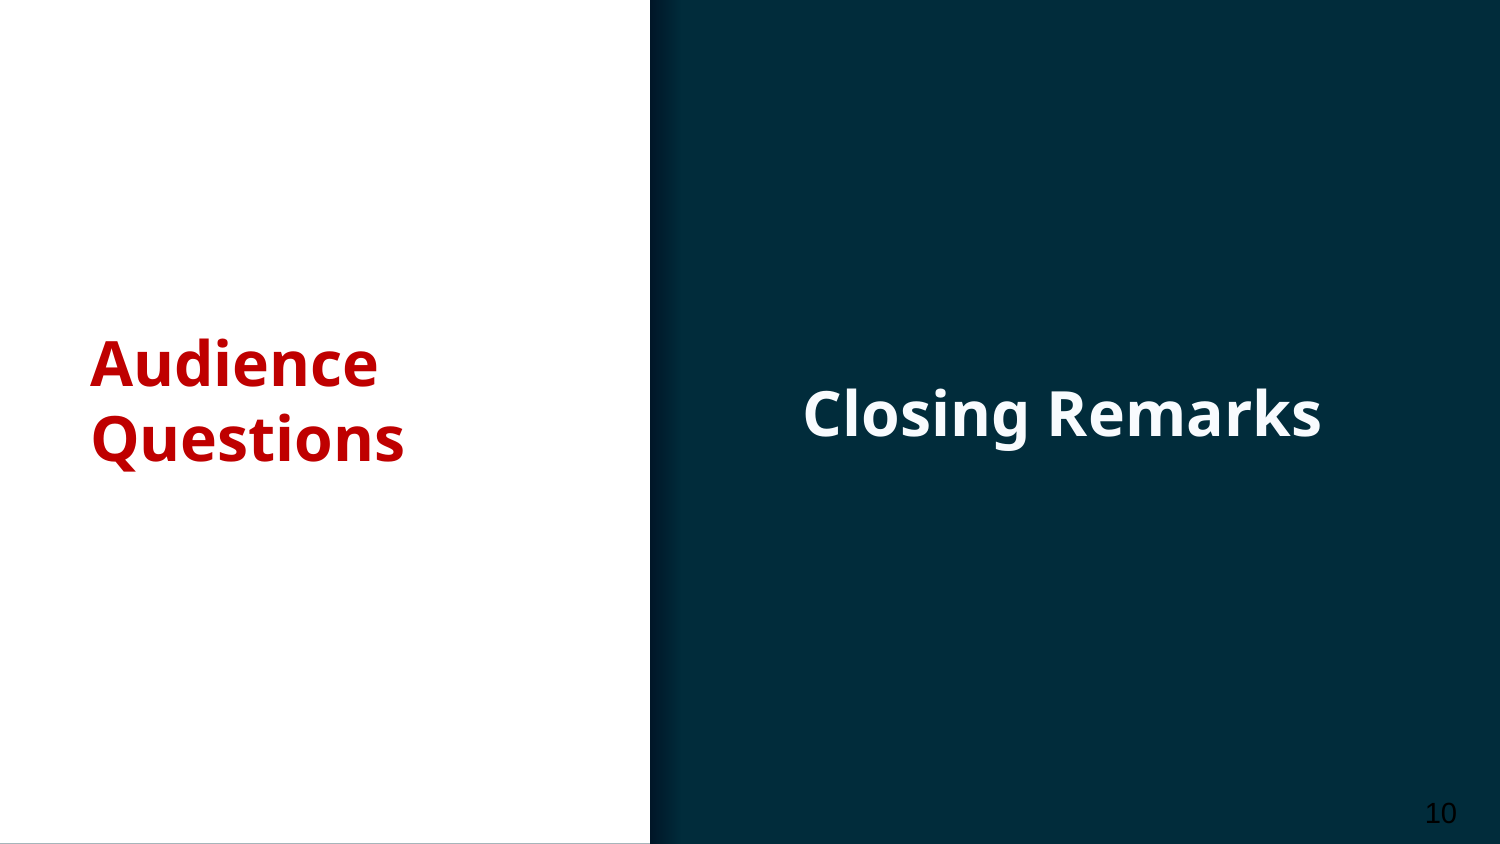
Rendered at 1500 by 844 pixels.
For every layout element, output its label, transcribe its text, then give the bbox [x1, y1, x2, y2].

title Audience Questions [75, 309, 672, 680]
slide_number 10 [1409, 779, 1500, 844]
text_box Closing Remarks [787, 359, 1385, 730]
